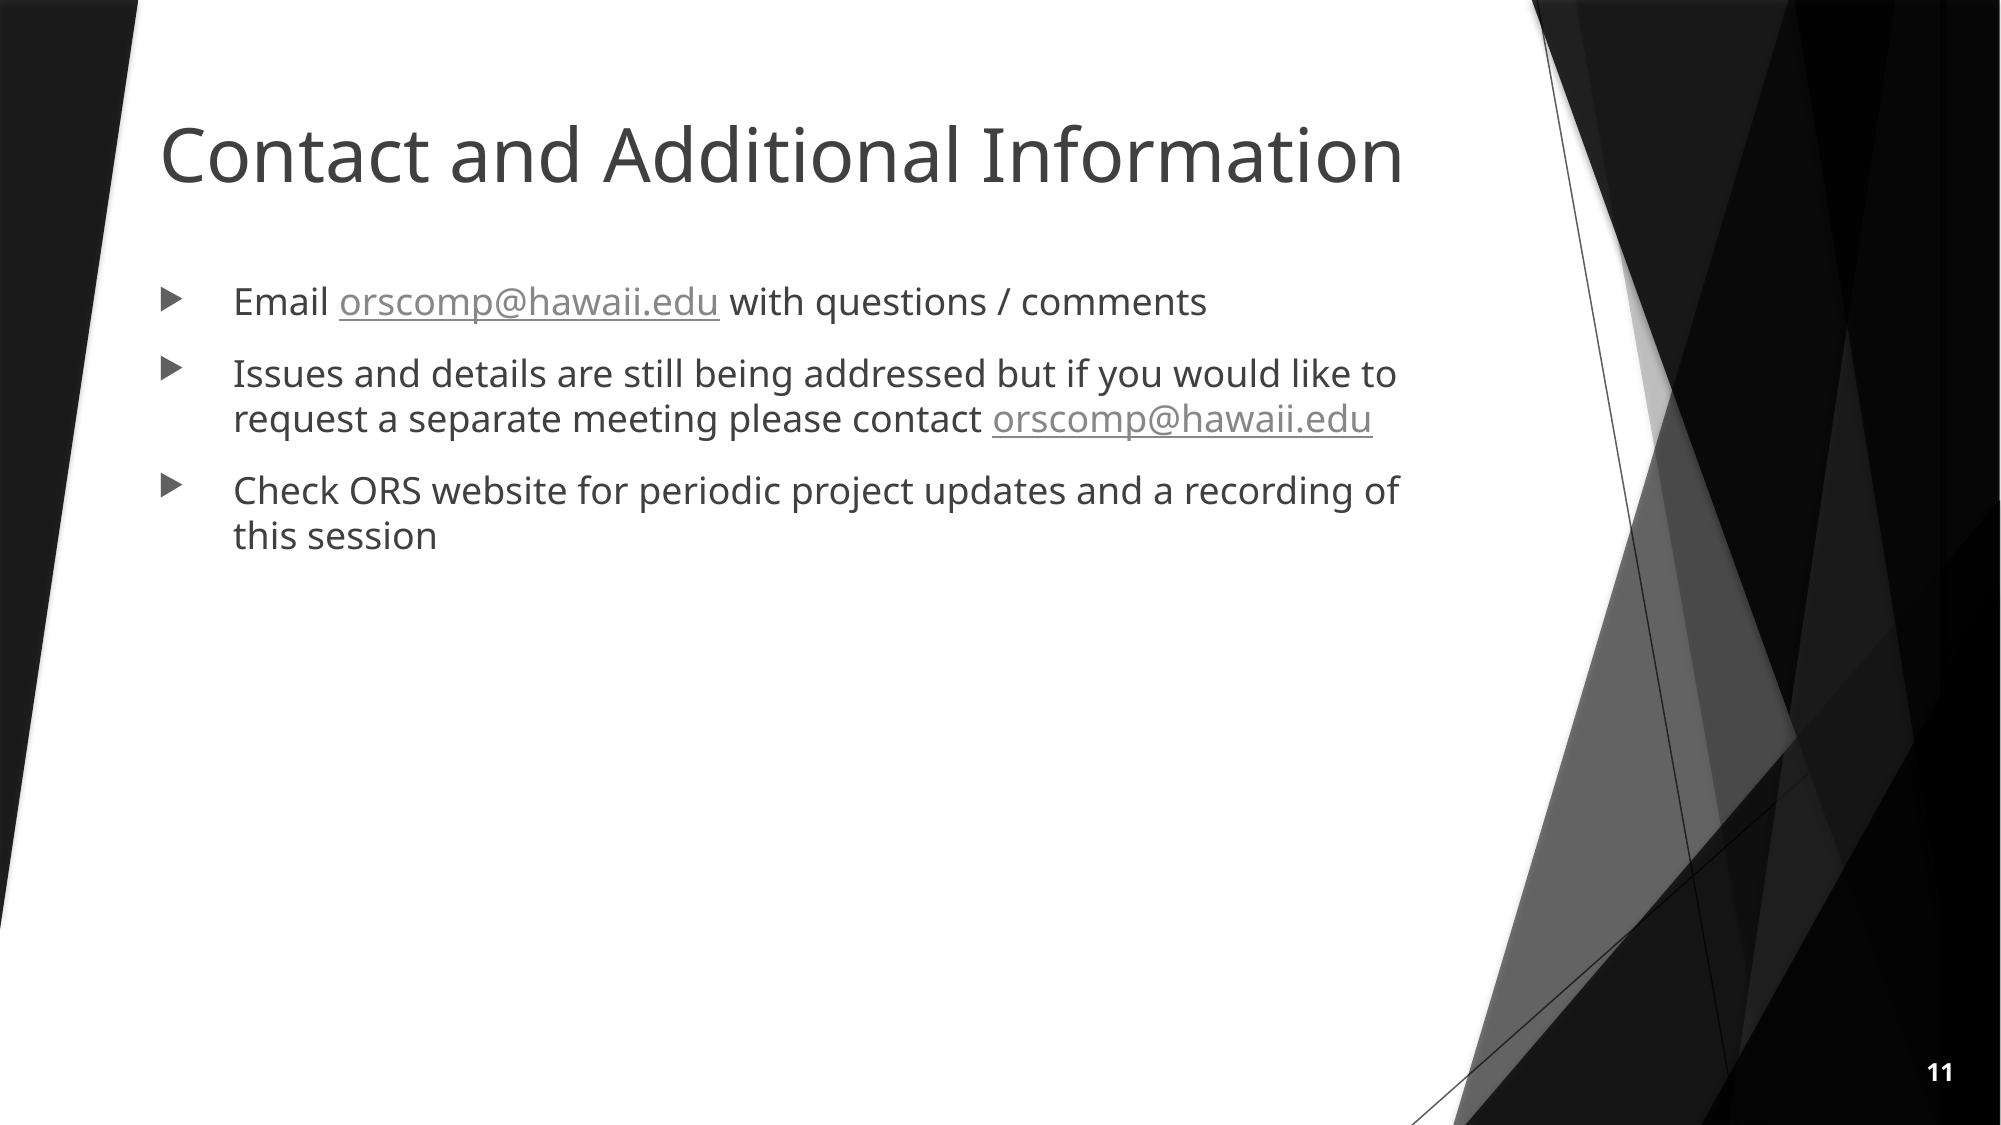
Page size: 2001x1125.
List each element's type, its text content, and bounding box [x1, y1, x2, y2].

slide_number 11 [1832, 1044, 1970, 1104]
title Contact and Additional Information [144, 99, 1453, 218]
list Email orscomp@hawaii.edu with questions / comments Issues and details are still being addressed but if you would like to request a separate meeting please contact orscomp@hawaii.edu Check ORS website for periodic project updates and a recording of this session [143, 270, 1452, 908]
